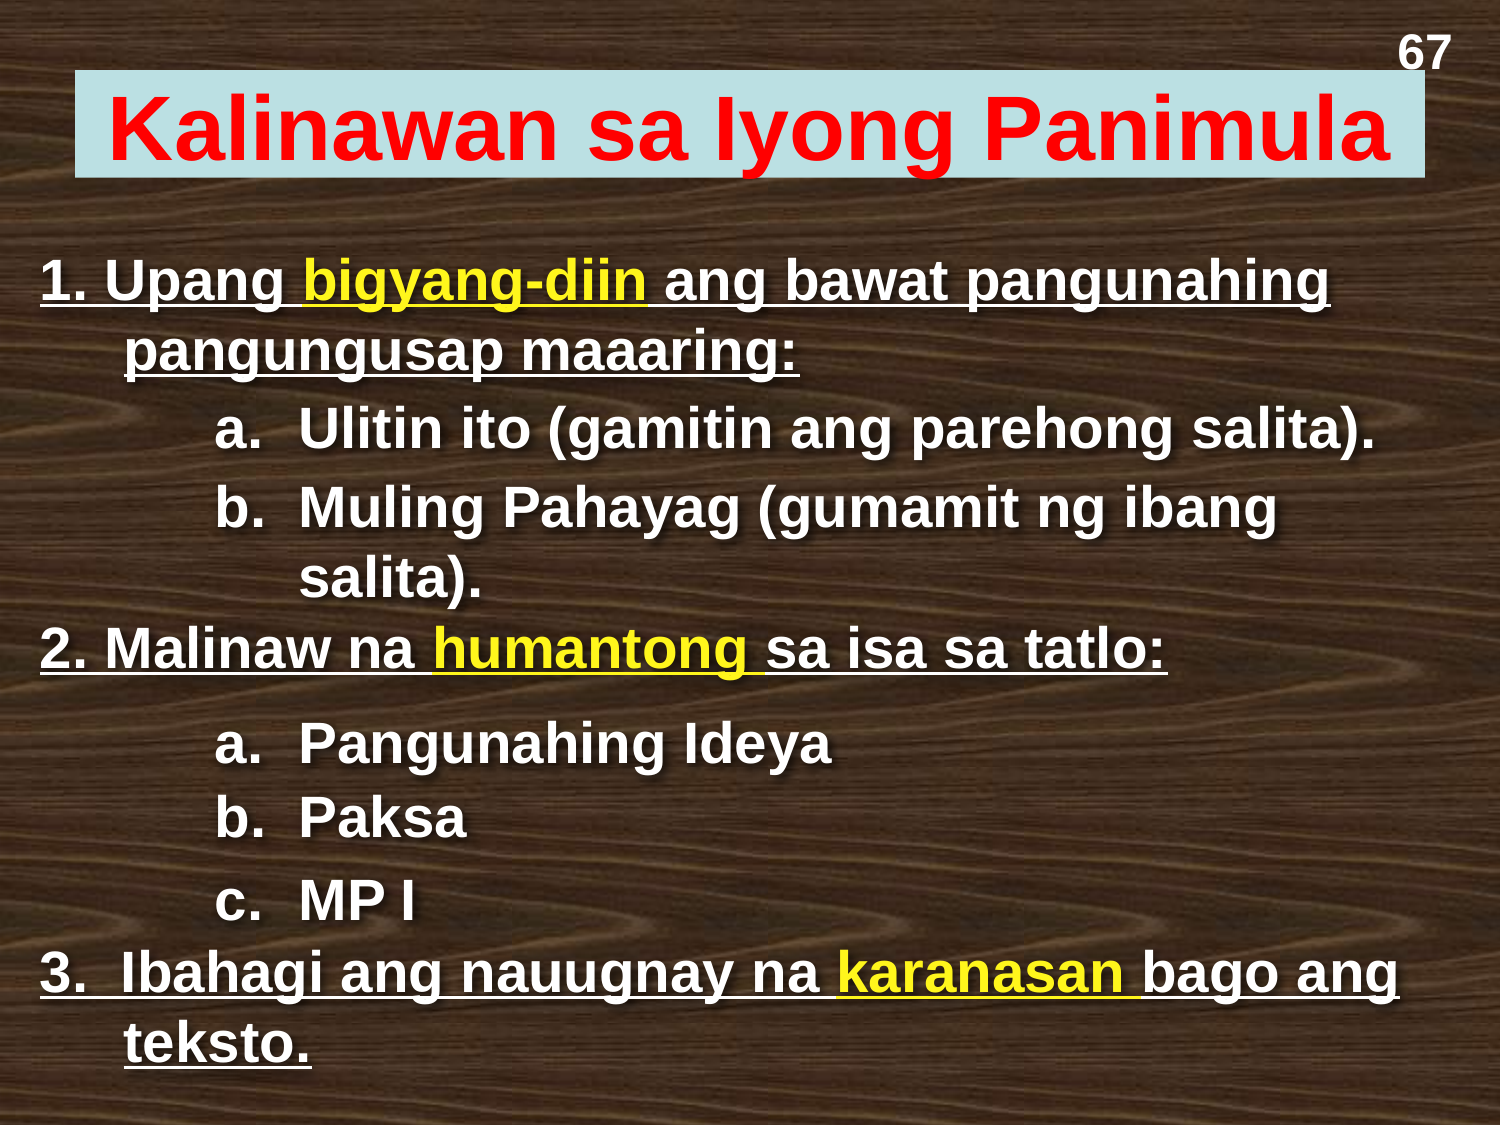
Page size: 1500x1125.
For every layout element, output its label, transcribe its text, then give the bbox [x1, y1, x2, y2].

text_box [24, 234, 1500, 1084]
text_box 67 [1362, 12, 1488, 88]
picture [0, 0, 1500, 1125]
title Kalinawan sa Iyong Panimula [75, 70, 1425, 178]
